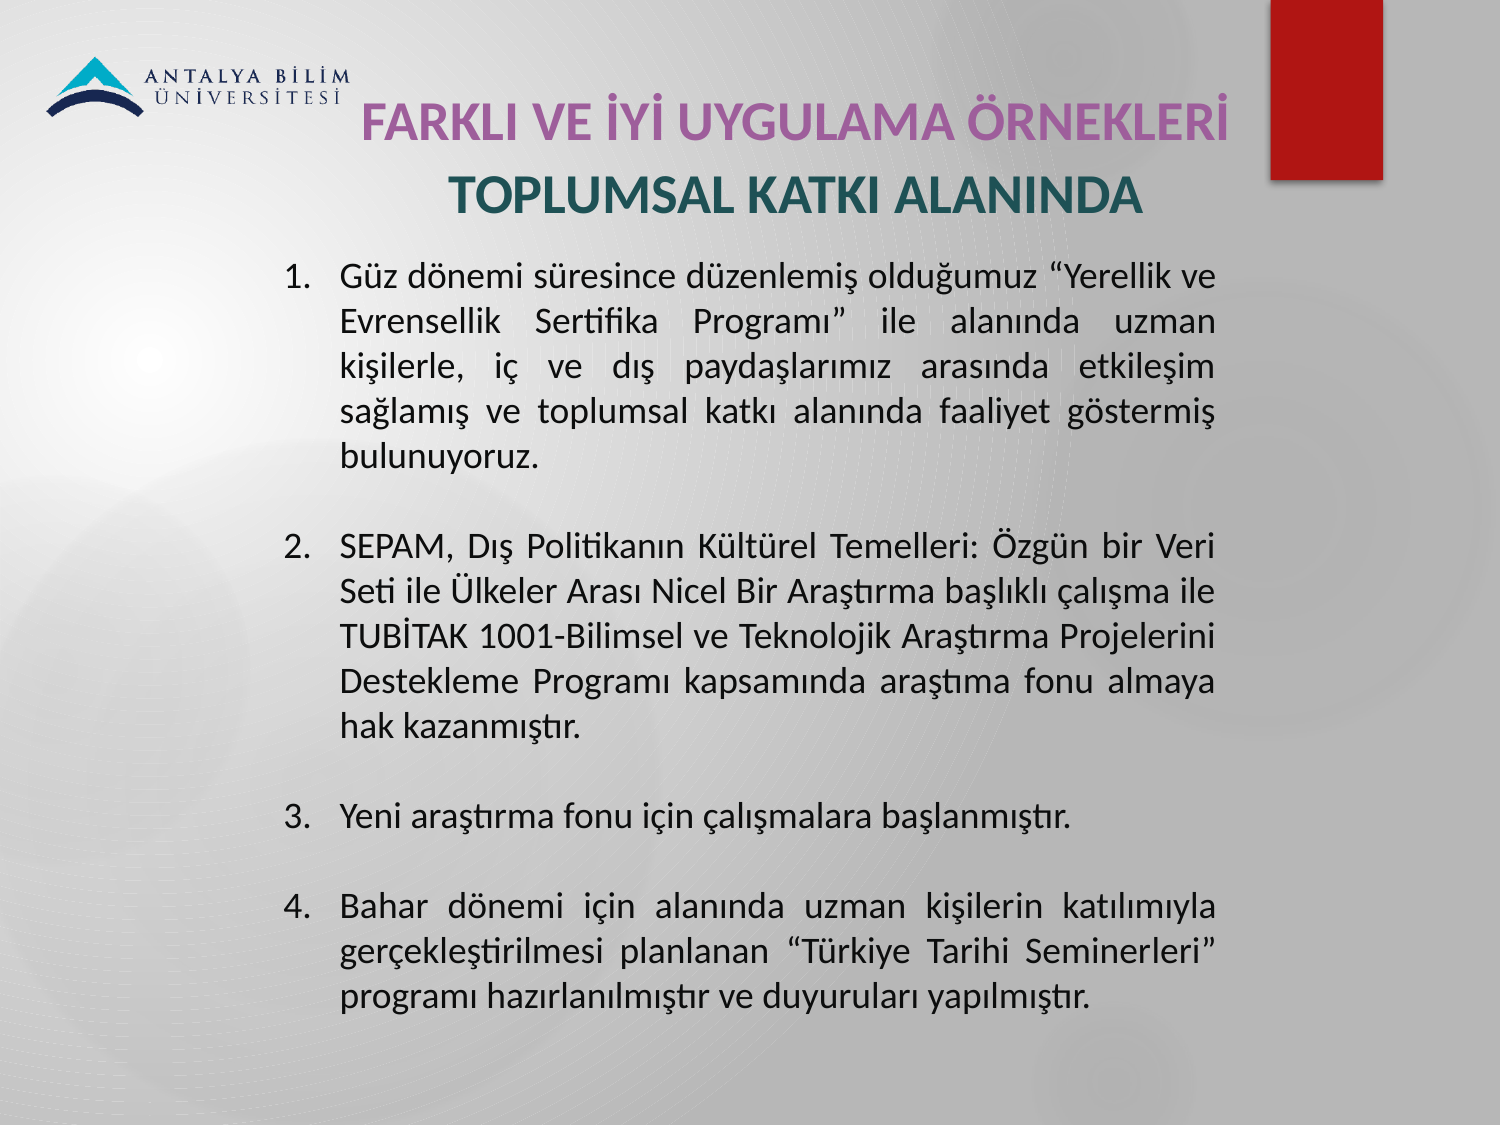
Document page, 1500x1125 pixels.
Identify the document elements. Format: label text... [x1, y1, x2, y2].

text_box FARKLI VE İYİ UYGULAMA ÖRNEKLERİ TOPLUMSAL KATKI ALANINDA [335, 77, 1257, 241]
picture [46, 54, 351, 120]
text_box Güz dönemi süresince düzenlemiş olduğumuz “Yerellik ve Evrensellik Sertifika Programı” ile alanında uzman kişilerle, iç ve dış paydaşlarımız arasında etkileşim sağlamış ve toplumsal katkı alanında faaliyet göstermiş bulunuyoruz. SEPAM, Dış Politikanın Kültürel Temelleri: Özgün bir Veri Seti ile Ülkeler Arası Nicel Bir Araştırma başlıklı çalışma ile TUBİTAK 1001-Bilimsel ve Teknolojik Araştırma Projelerini Destekleme Programı kapsamında araştıma fonu almaya hak kazanmıştır. Yeni araştırma fonu için çalışmalara başlanmıştır. Bahar dönemi için alanında uzman kişilerin katılımıyla gerçekleştirilmesi planlanan “Türkiye Tarihi Seminerleri” programı hazırlanılmıştır ve duyuruları yapılmıştır. [268, 243, 1232, 1024]
